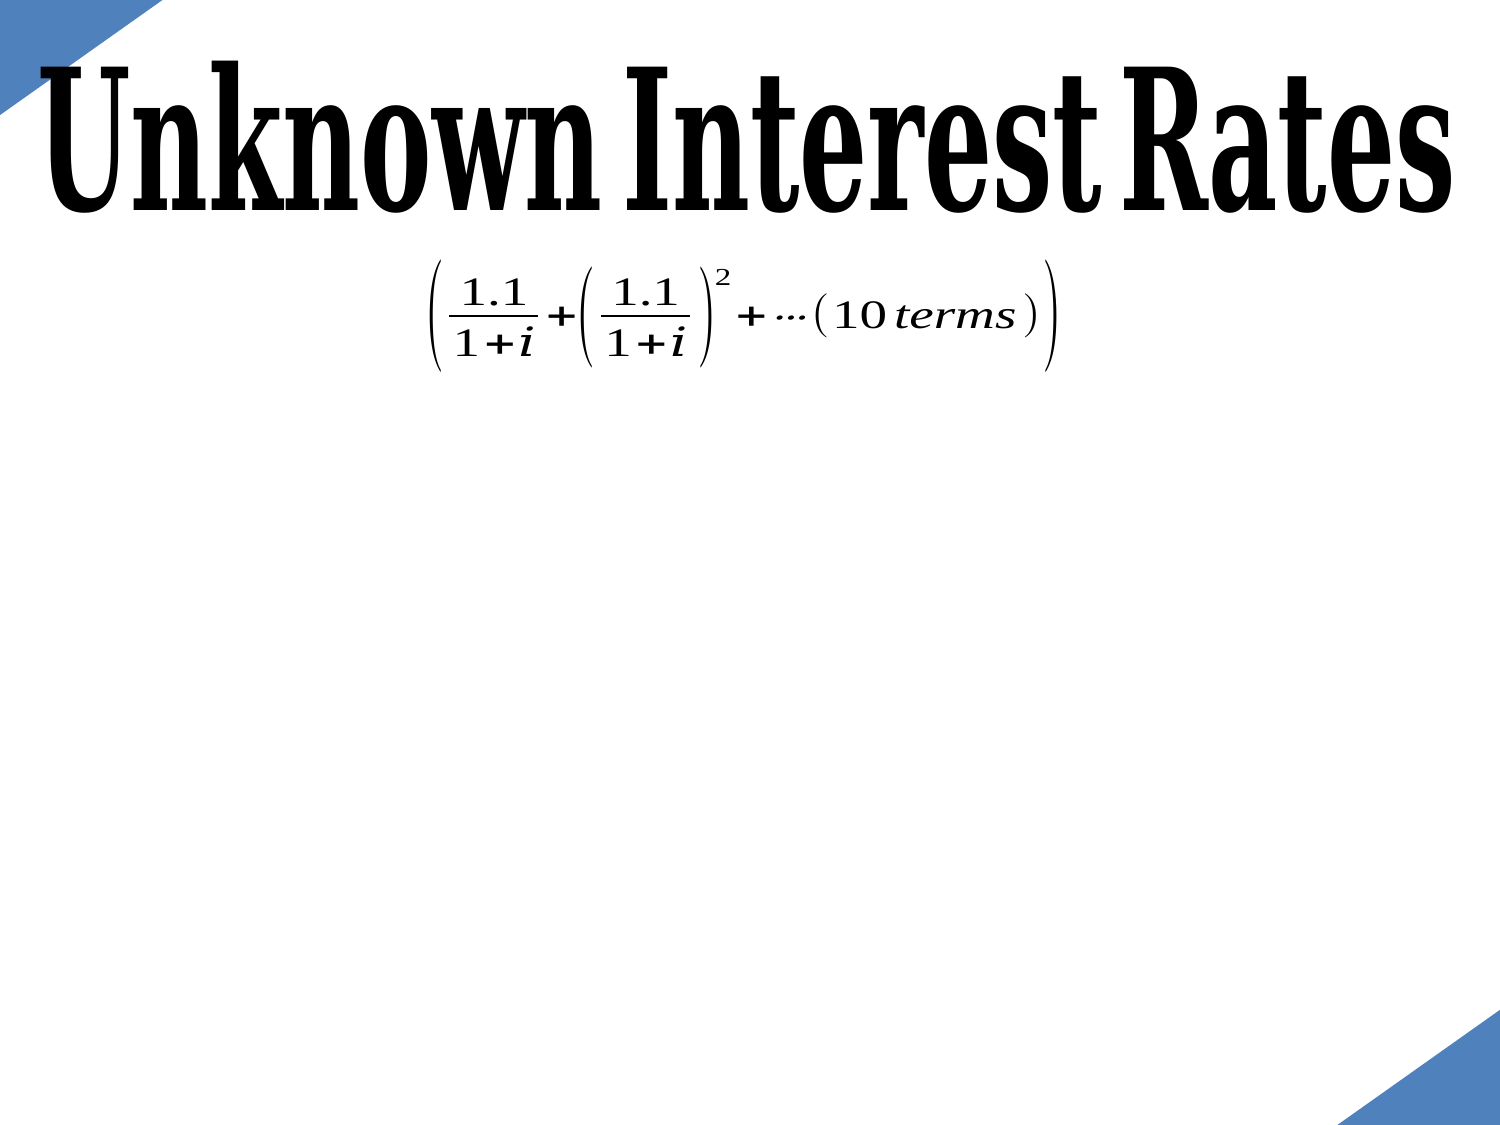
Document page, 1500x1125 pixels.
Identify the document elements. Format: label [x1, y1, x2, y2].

text_box [75, 245, 1388, 988]
text_box [45, 245, 1388, 1062]
text_box [317, 106, 1500, 294]
